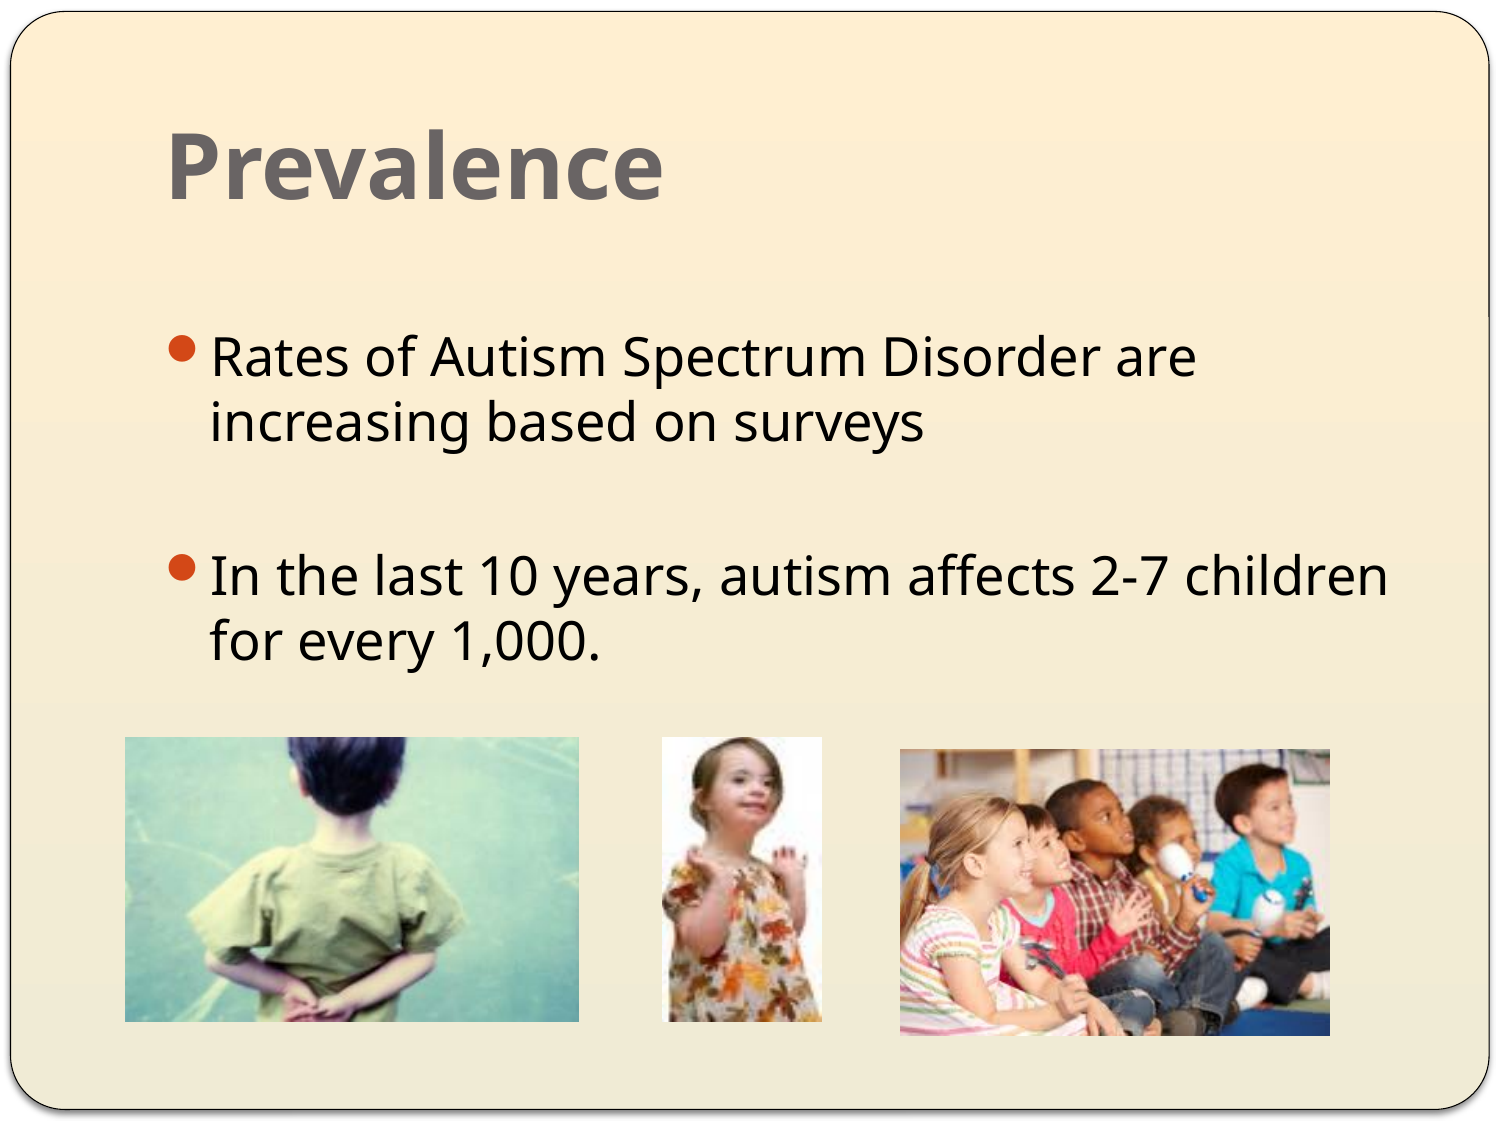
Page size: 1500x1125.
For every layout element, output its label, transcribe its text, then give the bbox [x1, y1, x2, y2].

list Rates of Autism Spectrum Disorder are increasing based on surveys In the last 10 years, autism affects 2-7 children for every 1,000. [150, 237, 1413, 763]
picture [662, 737, 823, 1022]
picture [899, 749, 1330, 1037]
title Prevalence [150, 45, 1425, 233]
picture [124, 737, 579, 1023]
